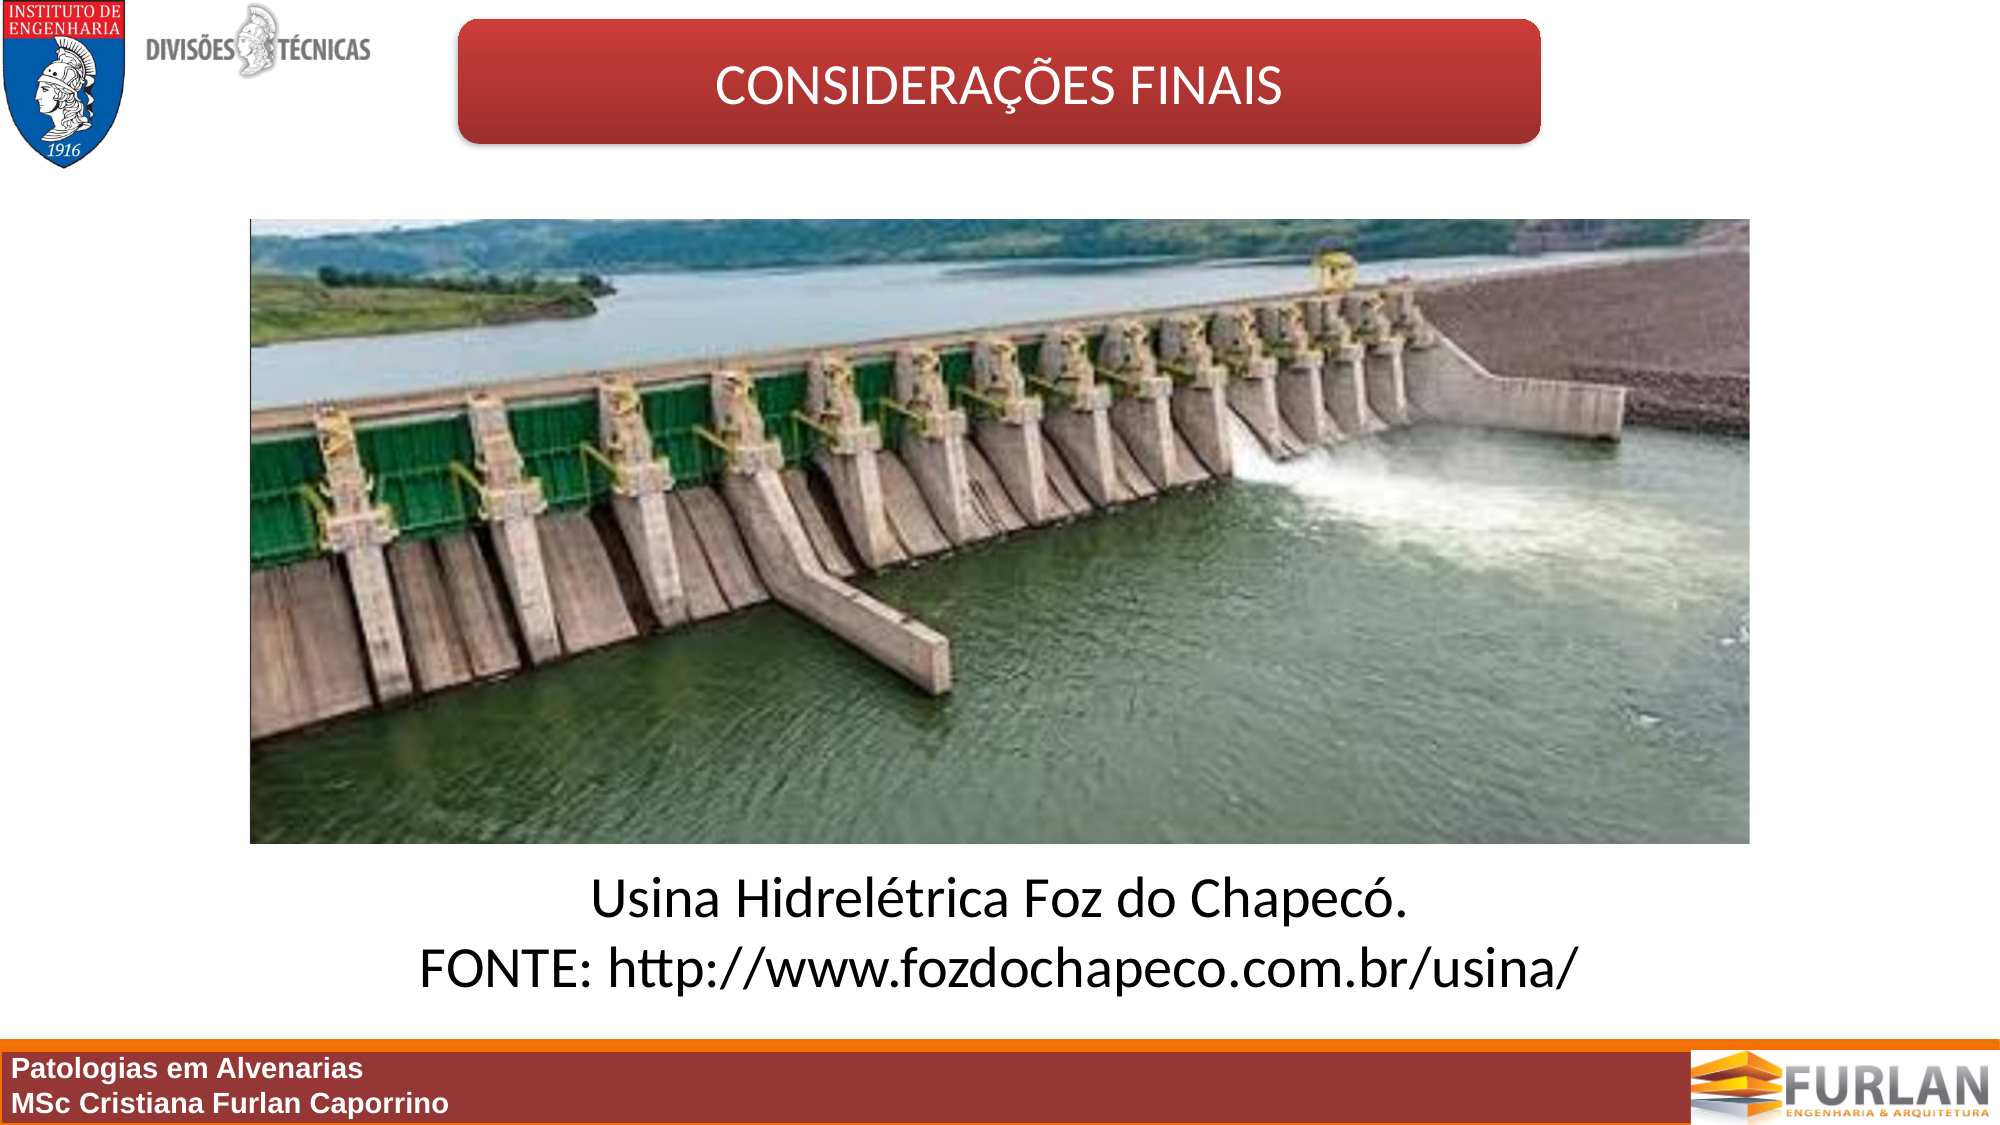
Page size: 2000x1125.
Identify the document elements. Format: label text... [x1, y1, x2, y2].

text_box [0, 1039, 2000, 1050]
picture [249, 219, 1751, 844]
text_box Patologias em Alvenarias MSc Cristiana Furlan Caporrino [0, 1050, 573, 1125]
text_box CONSIDERAÇÕES FINAIS [458, 19, 1542, 144]
picture [0, 0, 386, 169]
text_box [573, 1050, 1688, 1125]
text_box Usina Hidrelétrica Foz do Chapecó. FONTE: http://www.fozdochapeco.com.br/usina/ [249, 851, 1750, 1006]
picture [1690, 1049, 2000, 1125]
